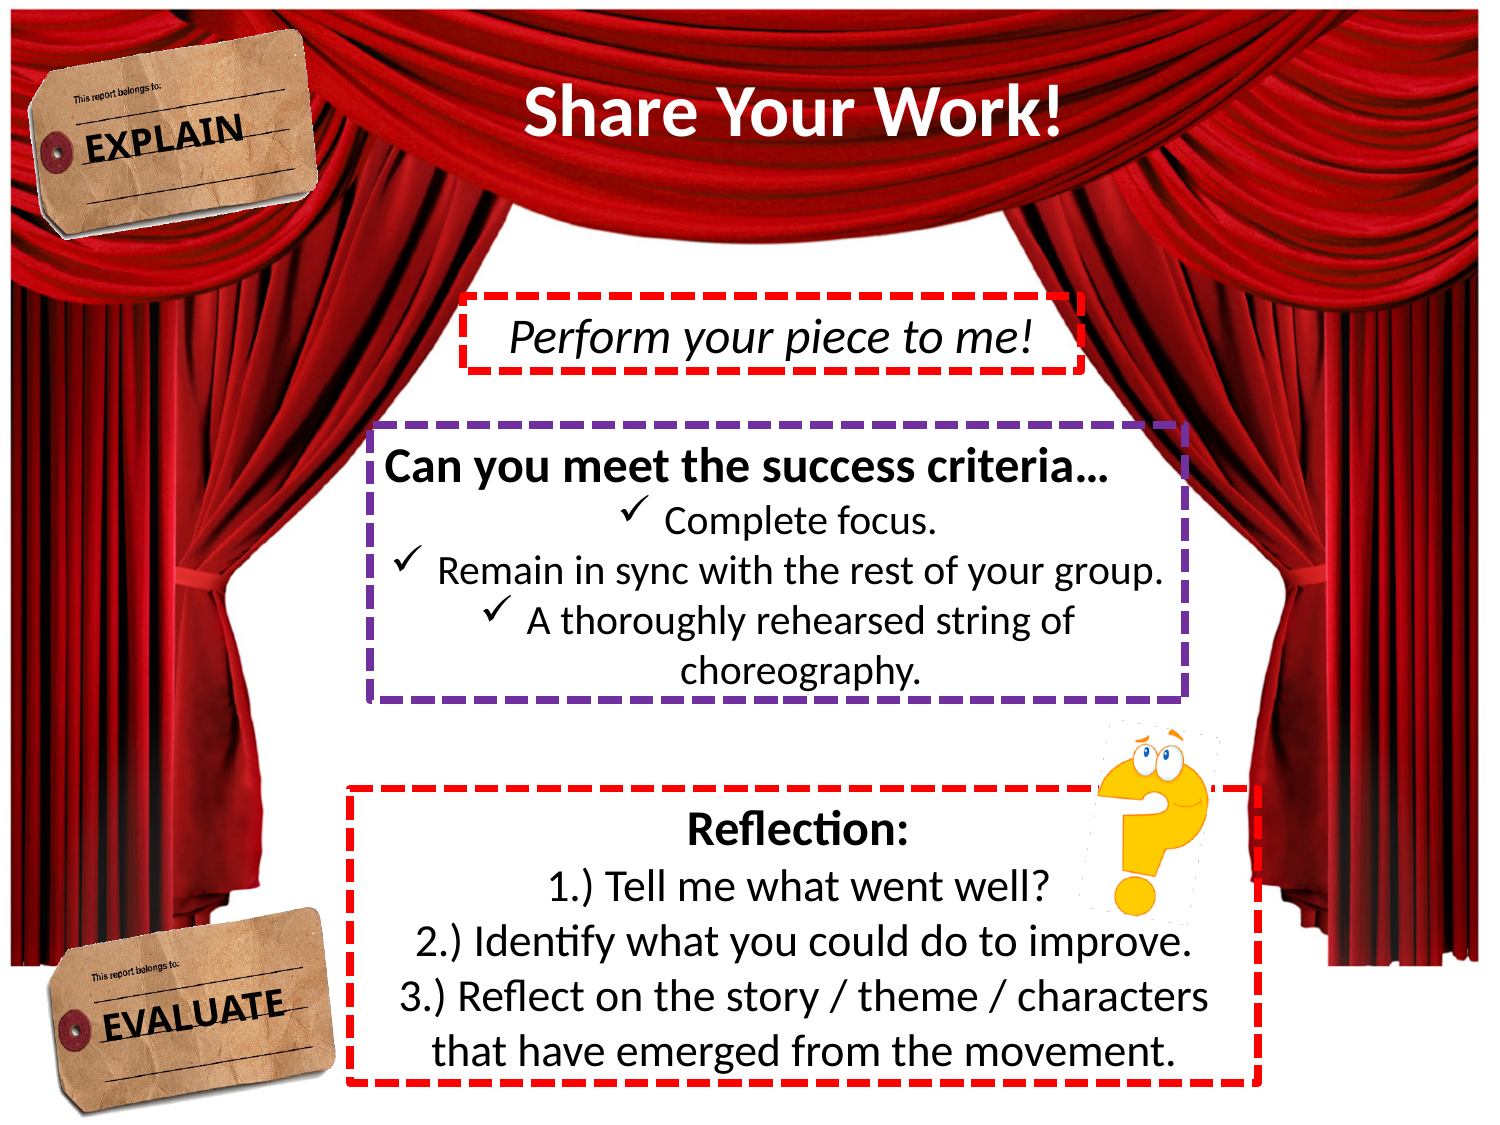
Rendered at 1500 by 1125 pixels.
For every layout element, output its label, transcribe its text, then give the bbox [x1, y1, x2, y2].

picture [0, 0, 1496, 1125]
text_box Reflection: 1.) Tell me what went well? 2.) Identify what you could do to improve. 3.) Reflect on the story / theme / characters that have emerged from the movement. [366, 986, 1258, 1084]
